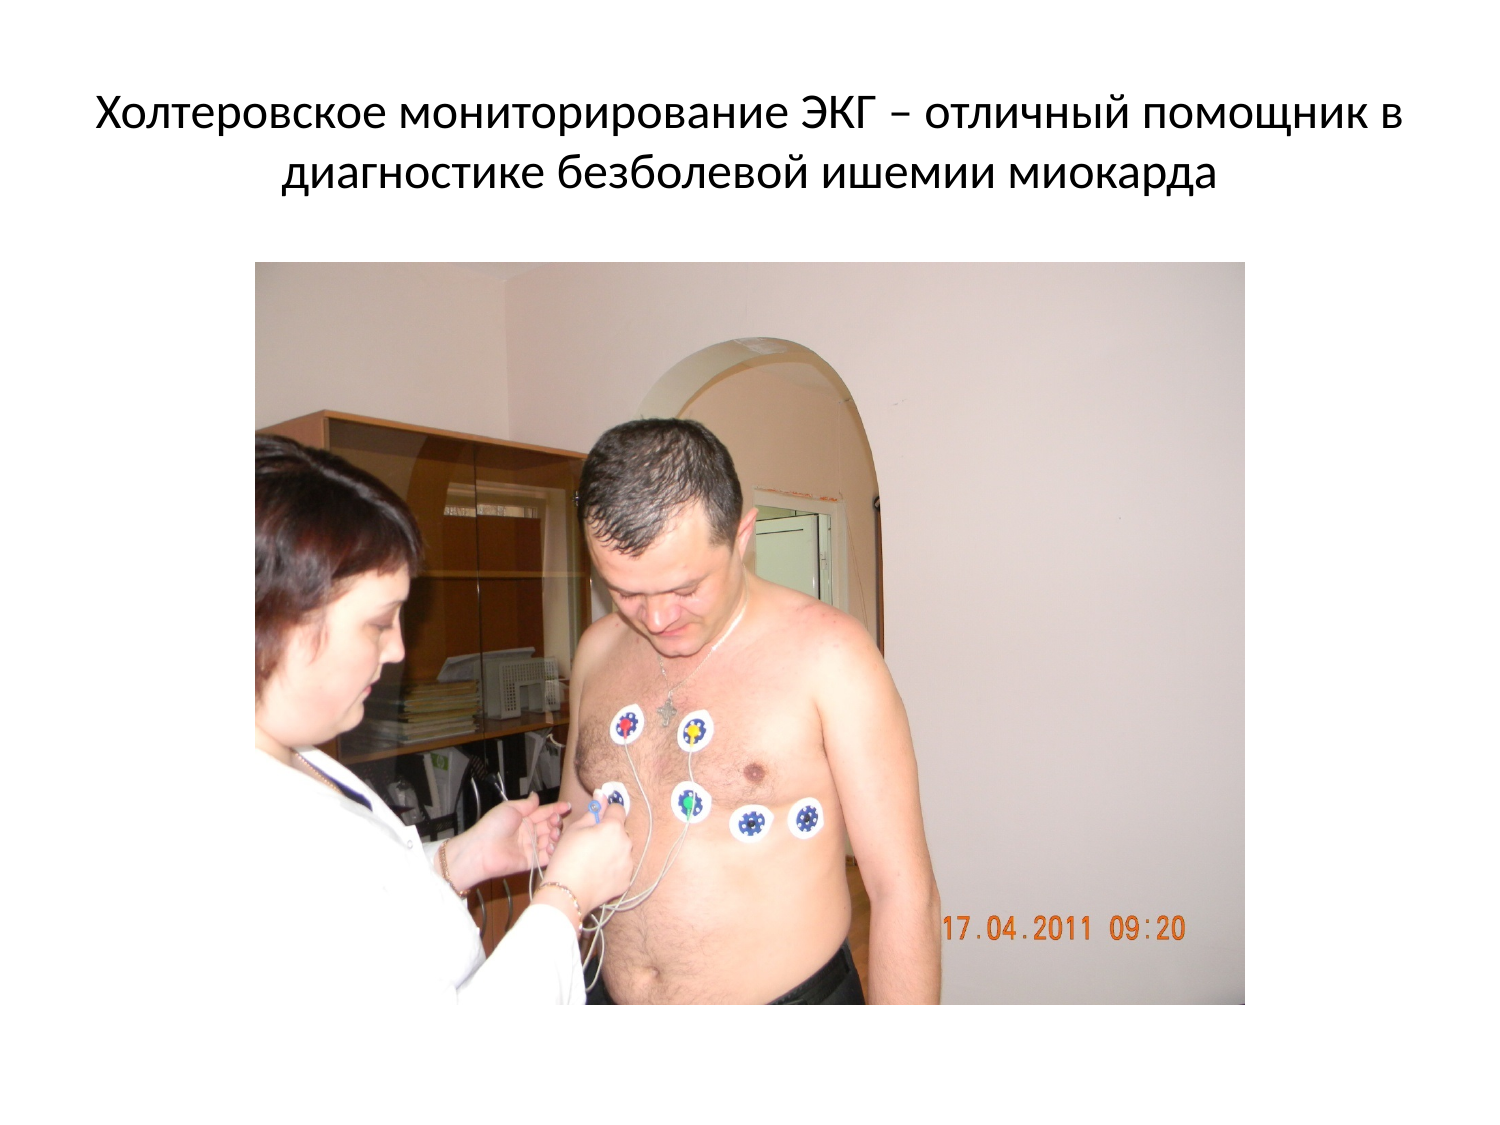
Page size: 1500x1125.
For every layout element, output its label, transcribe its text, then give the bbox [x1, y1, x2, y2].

title Холтеровское мониторирование ЭКГ – отличный помощник в диагностике безболевой ишемии миокарда [75, 45, 1425, 233]
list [254, 262, 1246, 1006]
